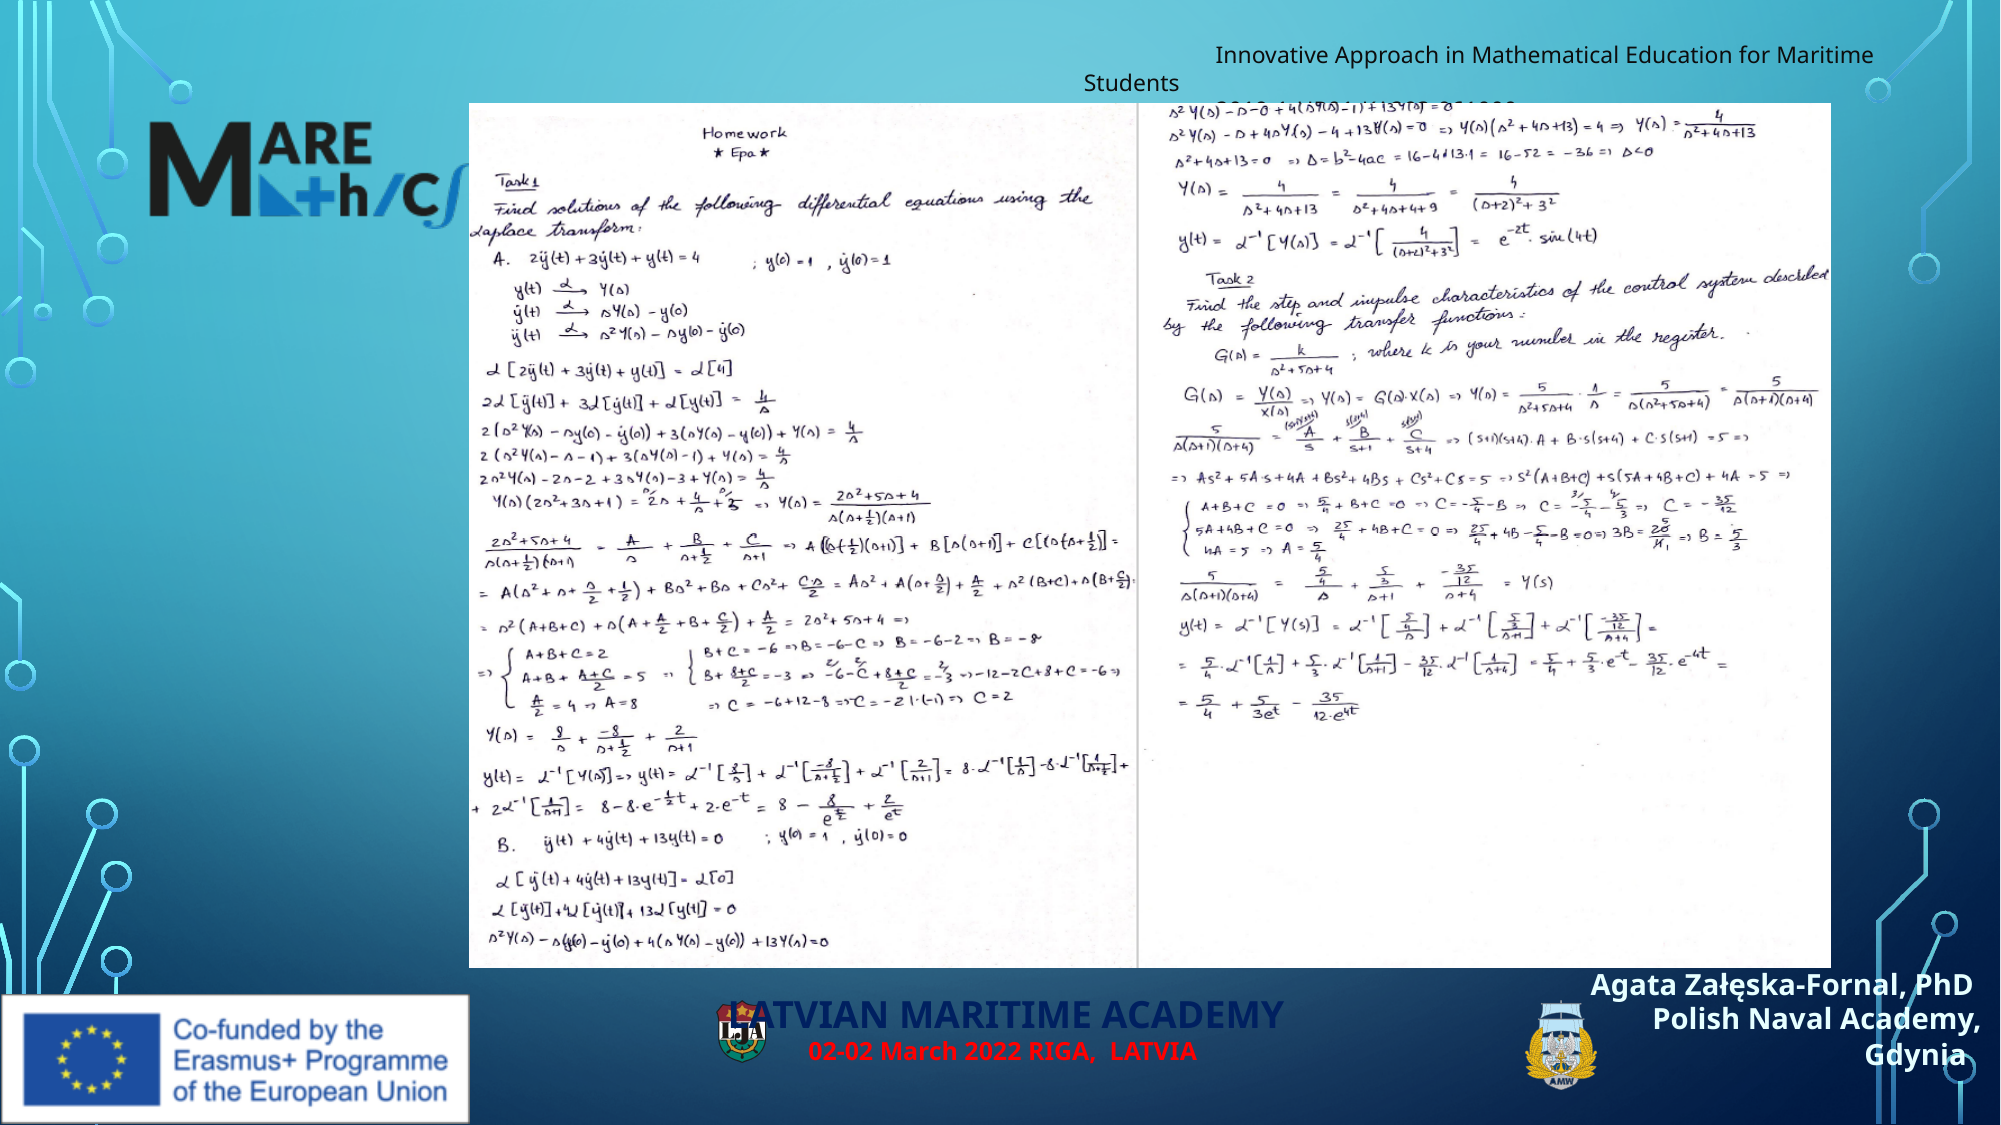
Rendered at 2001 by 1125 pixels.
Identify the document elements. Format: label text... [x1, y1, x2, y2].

text_box Latvian Maritime Academy 02-02 March 2022 RIGA, LATVIA [501, 983, 1511, 1074]
picture [149, 103, 1831, 968]
text_box Agata Załęska-Fornal, PhD Polish Naval Academy, Gdynia [1525, 923, 1997, 1125]
text_box Innovative Approach in Mathematical Education for Maritime Students 2019-1-HR01-KA203-061000 [1068, 33, 1986, 131]
picture [0, 993, 470, 1125]
picture [1525, 999, 1598, 1090]
picture [715, 999, 768, 1064]
